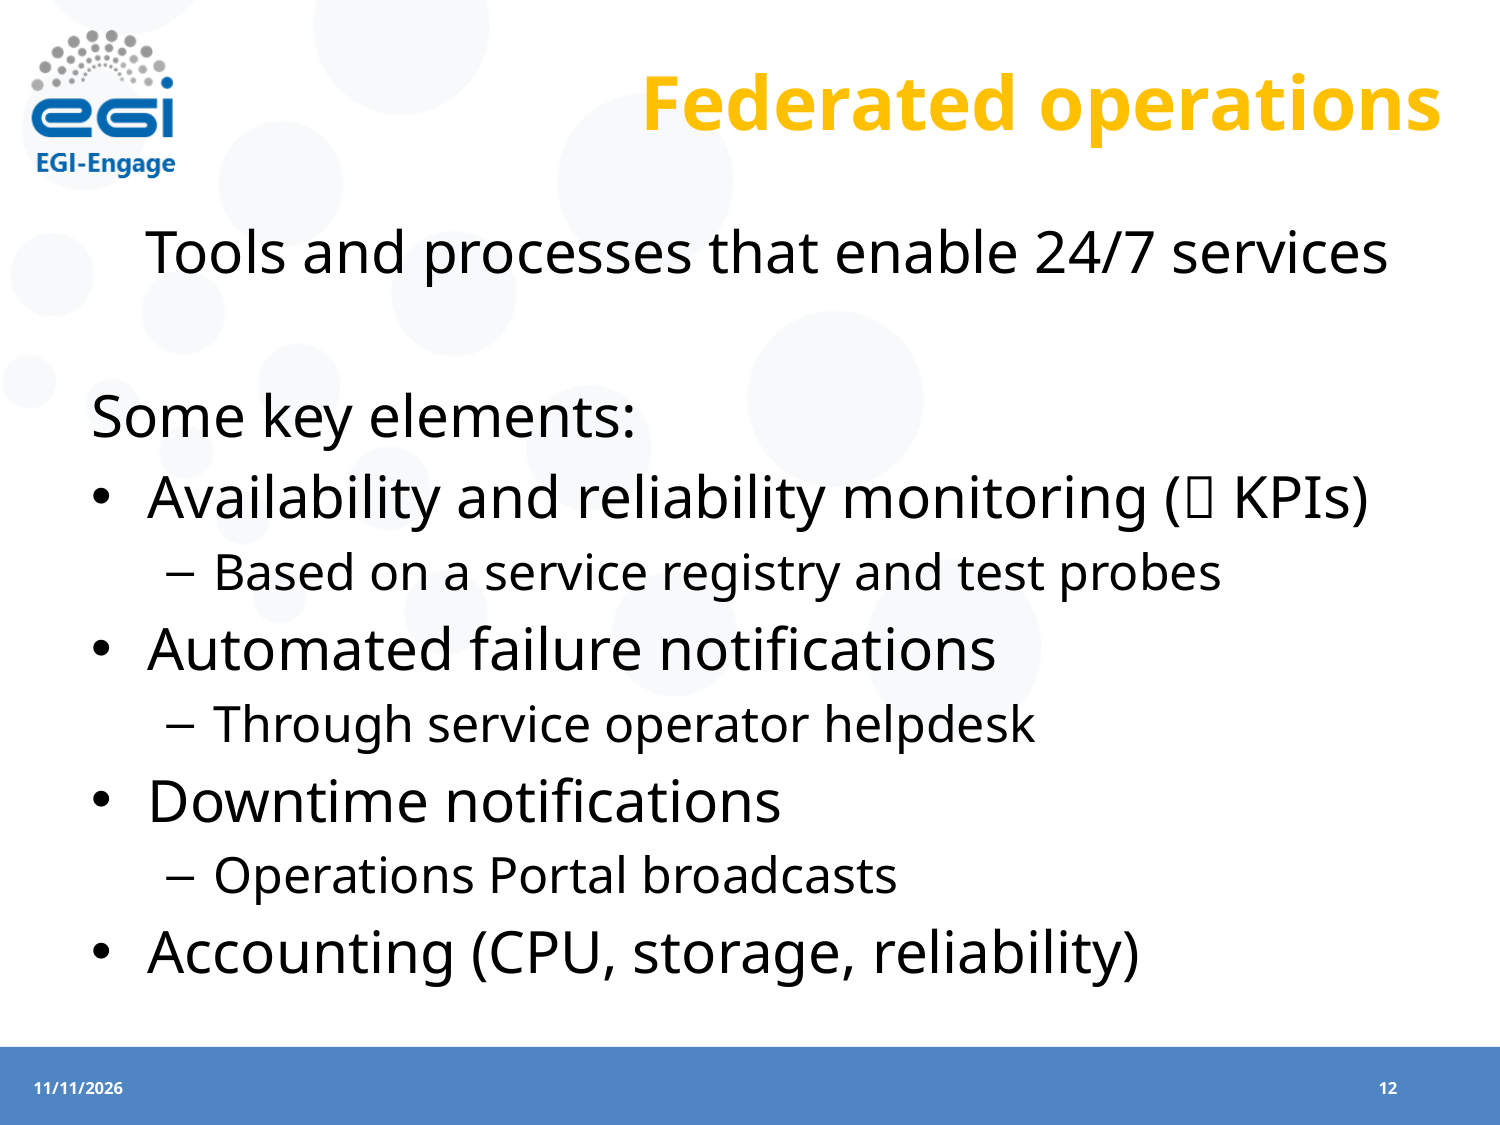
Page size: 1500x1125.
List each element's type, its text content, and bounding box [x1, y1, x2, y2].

list Tools and processes that enable 24/7 services Some key elements: Availability and reliability monitoring ( KPIs) Based on a service registry and test probes Automated failure notifications Through service operator helpdesk Downtime notifications Operations Portal broadcasts Accounting (CPU, storage, reliability) [76, 208, 1459, 993]
picture [3, 0, 1076, 772]
title Federated operations [253, 30, 1459, 171]
